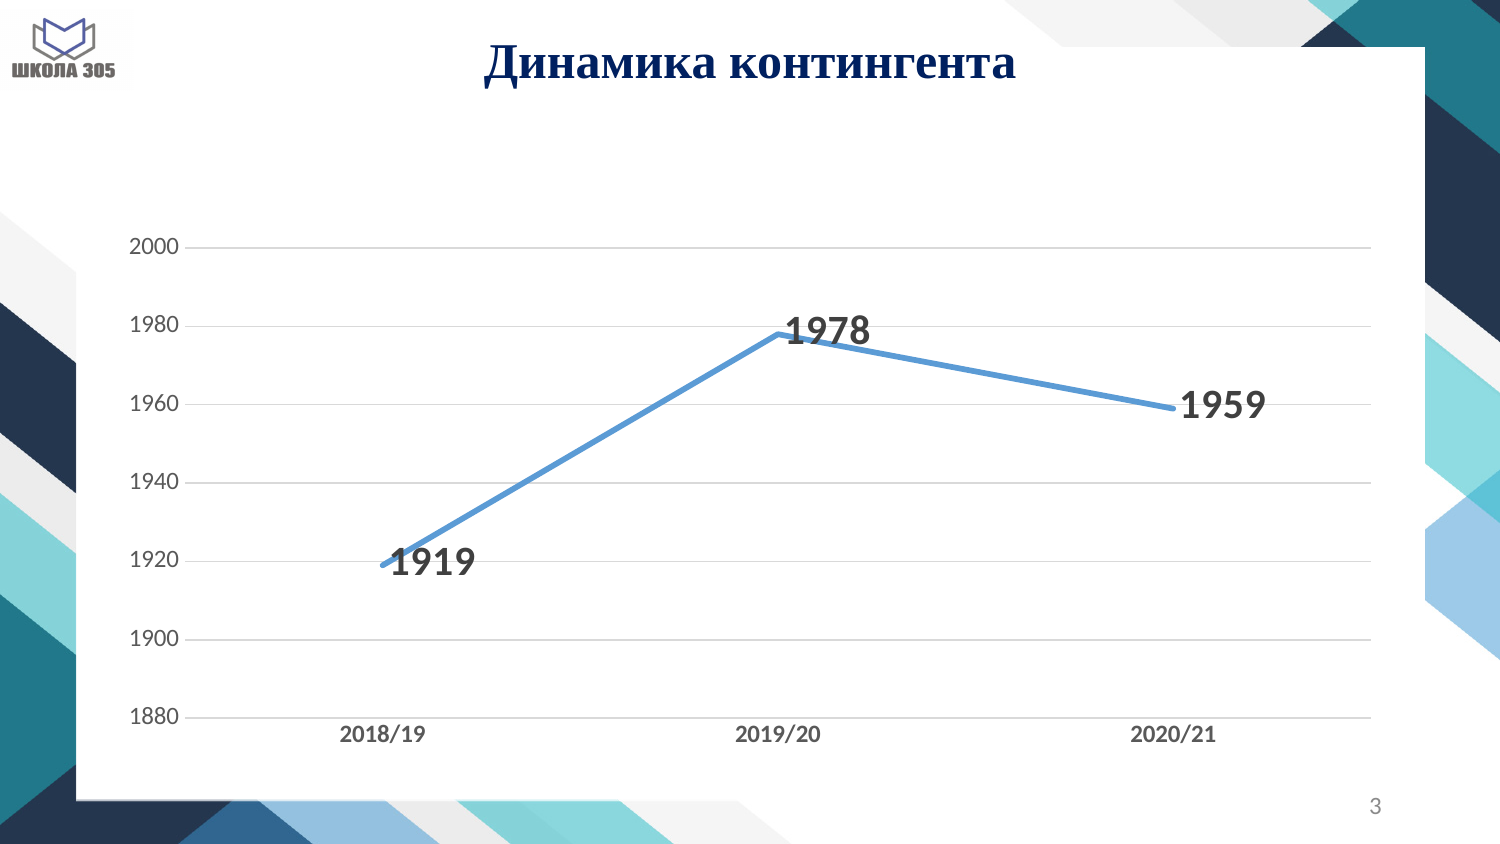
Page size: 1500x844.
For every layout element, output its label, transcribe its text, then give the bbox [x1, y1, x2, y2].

title Динамика контингента [103, 9, 1397, 116]
picture [0, 0, 1500, 844]
chart [103, 224, 1397, 760]
slide_number 3 [1059, 782, 1397, 827]
